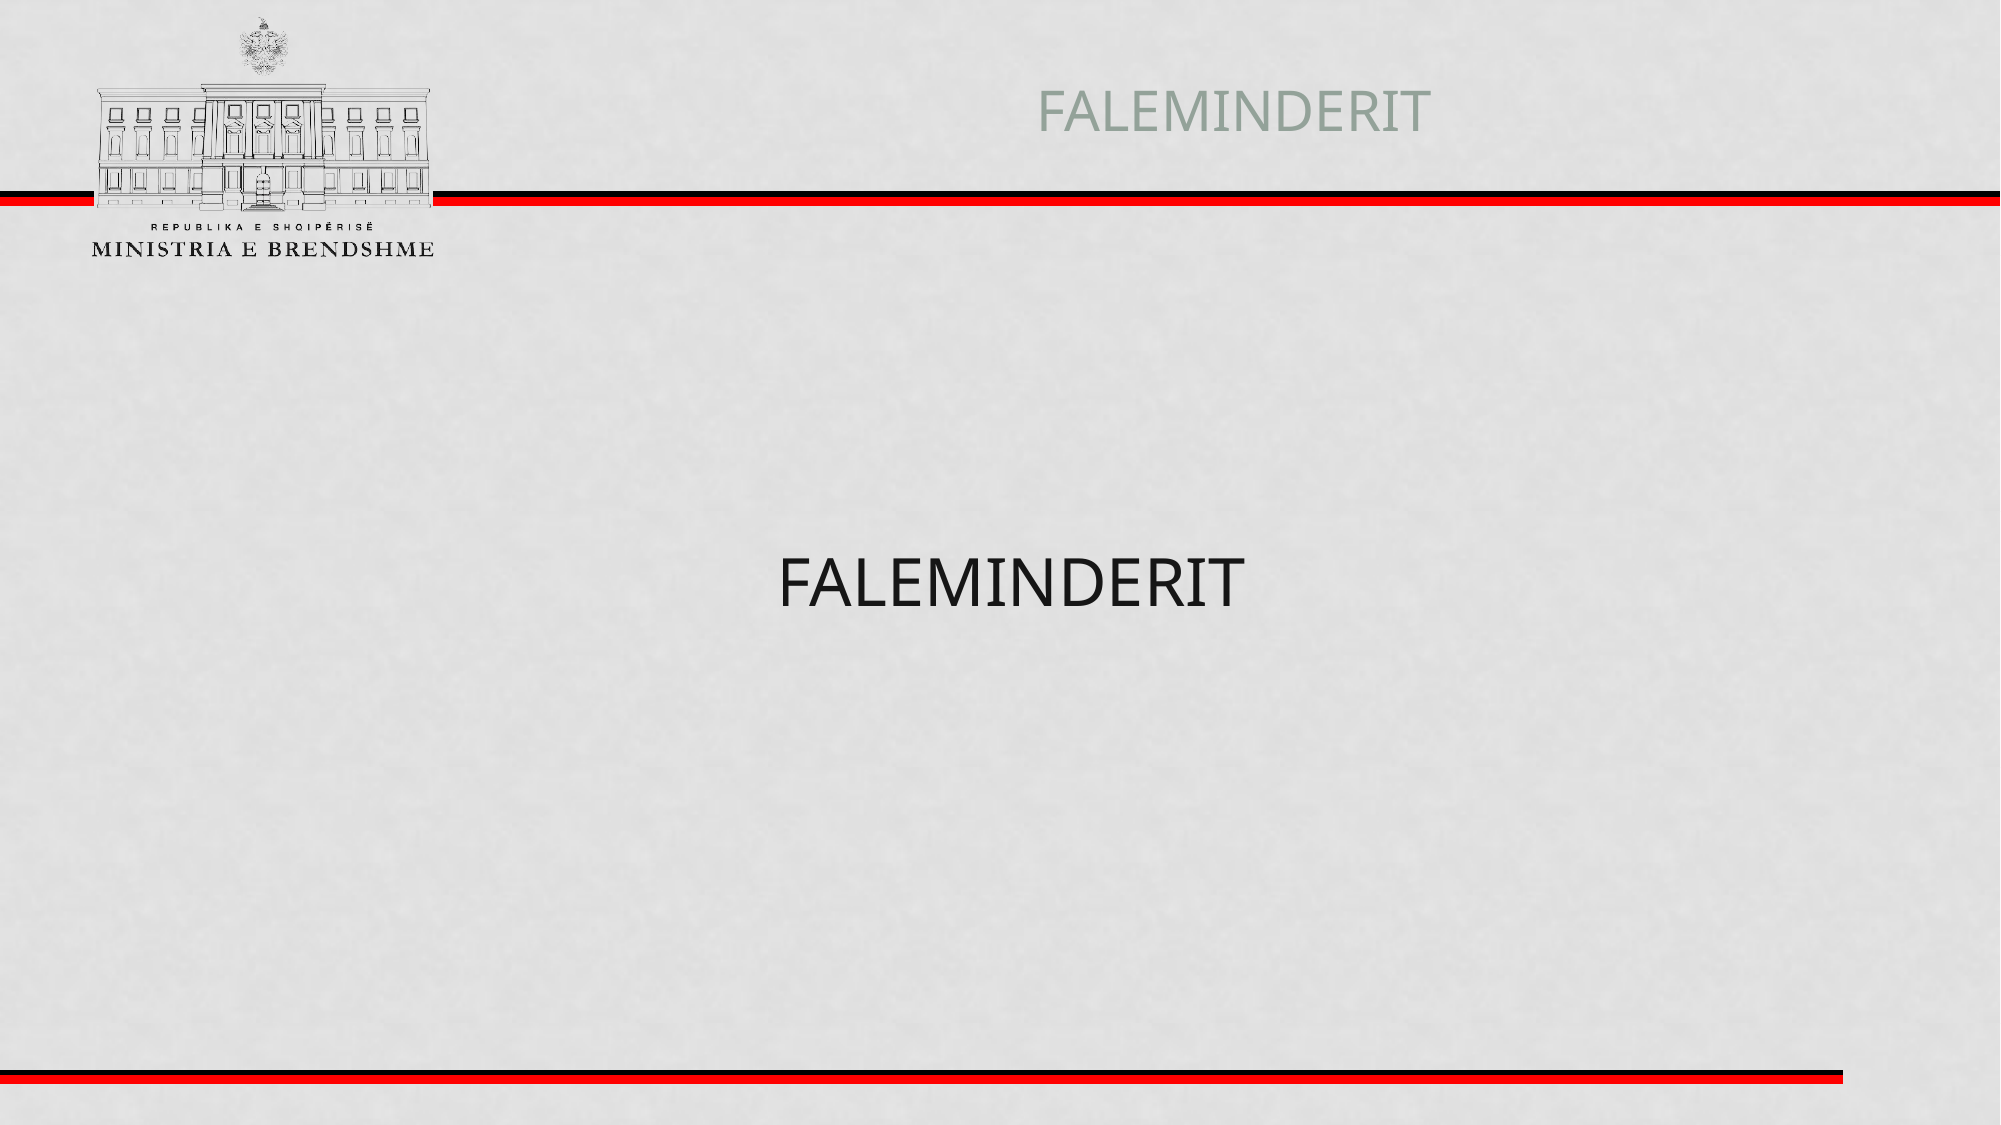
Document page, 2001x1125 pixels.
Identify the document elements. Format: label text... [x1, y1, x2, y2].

list FALEMINDERIT [129, 531, 1871, 760]
list FALEMINDERIT [575, 49, 1871, 152]
picture [82, 0, 443, 317]
